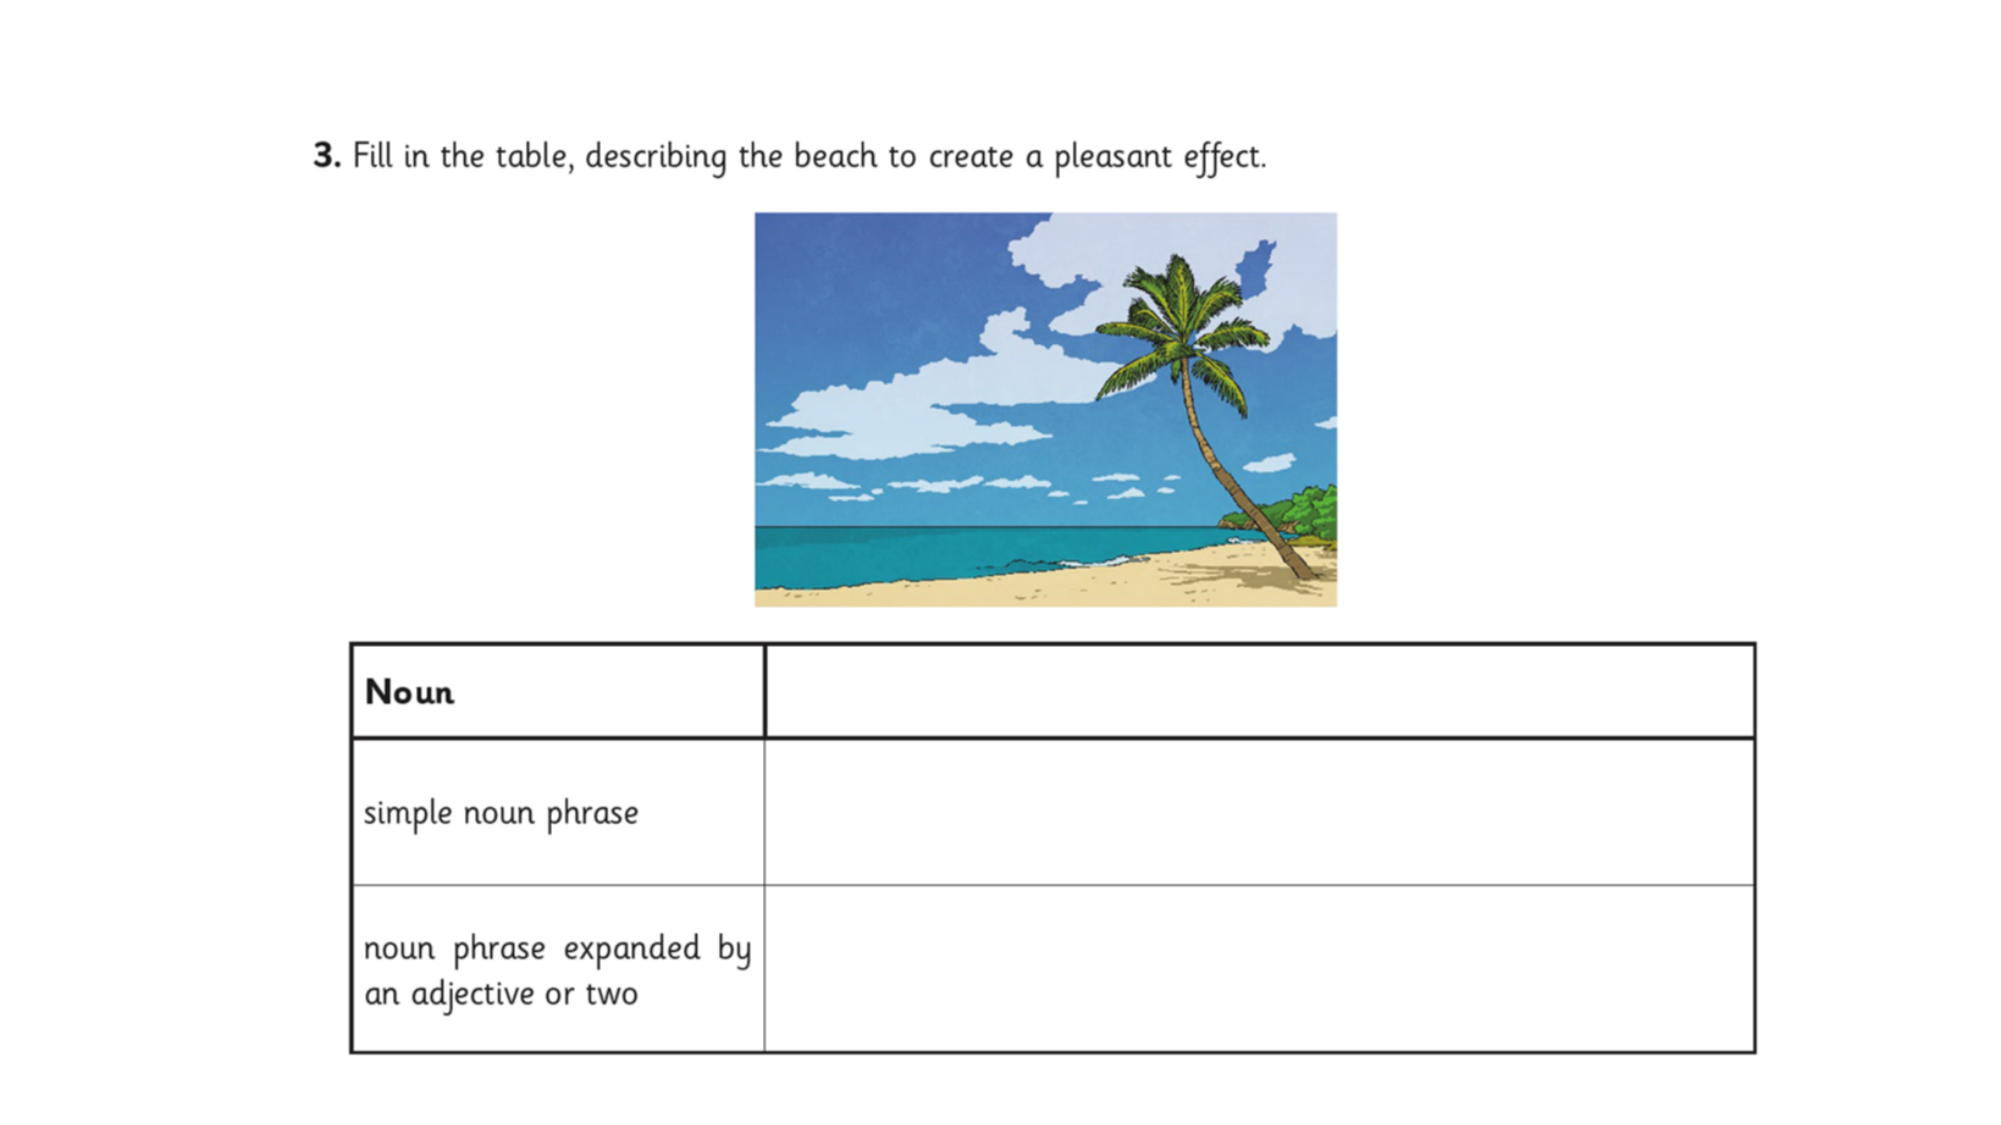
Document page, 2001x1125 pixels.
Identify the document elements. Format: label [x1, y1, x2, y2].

picture [309, 133, 1768, 1089]
